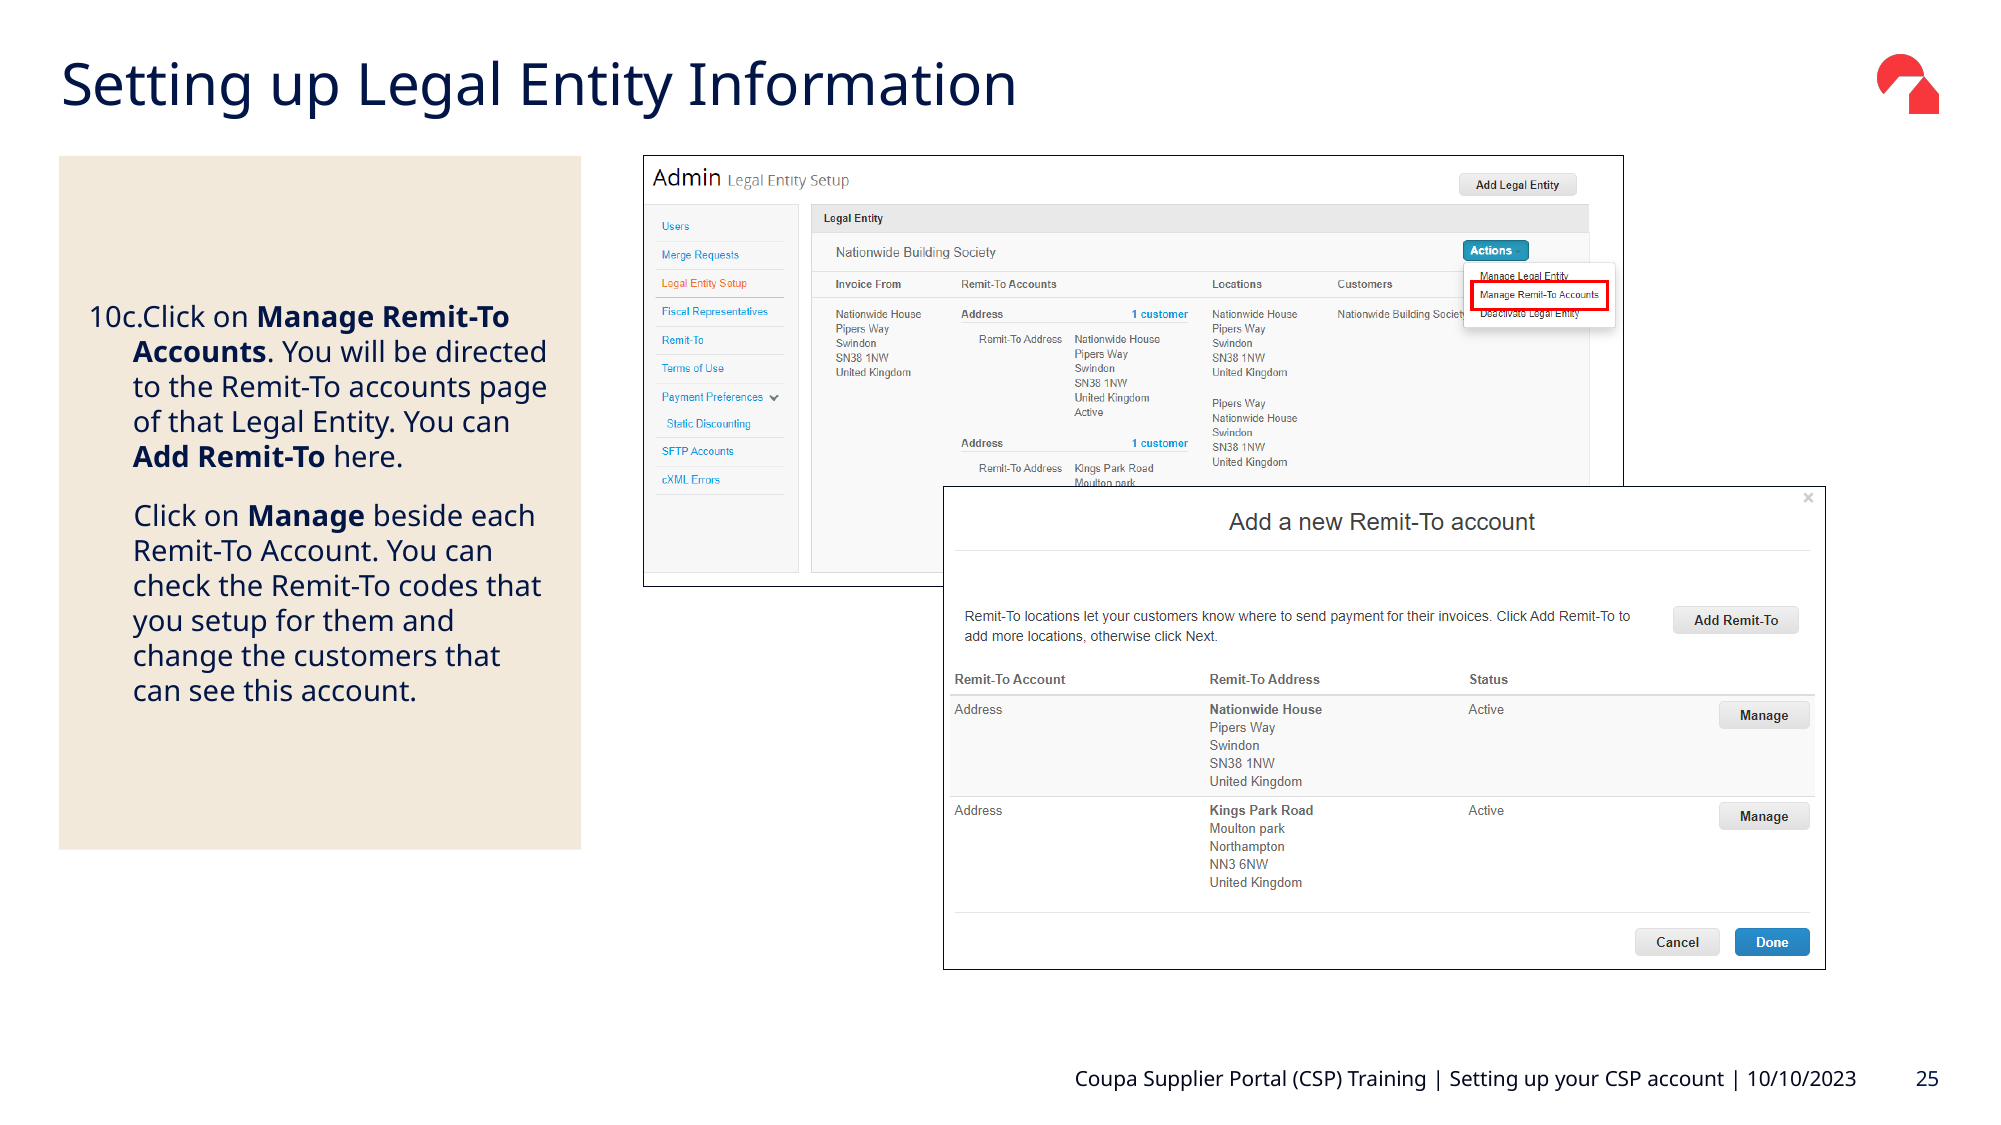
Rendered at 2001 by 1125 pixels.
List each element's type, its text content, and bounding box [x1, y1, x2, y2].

title Setting up Legal Entity Information [60, 54, 1857, 173]
picture [643, 155, 1826, 970]
picture [1877, 54, 1939, 114]
text_box 10c.Click on Manage Remit-To Accounts. You will be directed to the Remit-To accounts page of that Legal Entity. You can Add Remit-To here. Click on Manage beside each Remit-To Account. You can check the Remit-To codes that you setup for them and change the customers that can see this account. [59, 155, 582, 850]
footer Coupa Supplier Portal (CSP) Training | Setting up your CSP account | 10/10/2023 [999, 1065, 1856, 1125]
slide_number 25 [1856, 1065, 1940, 1125]
